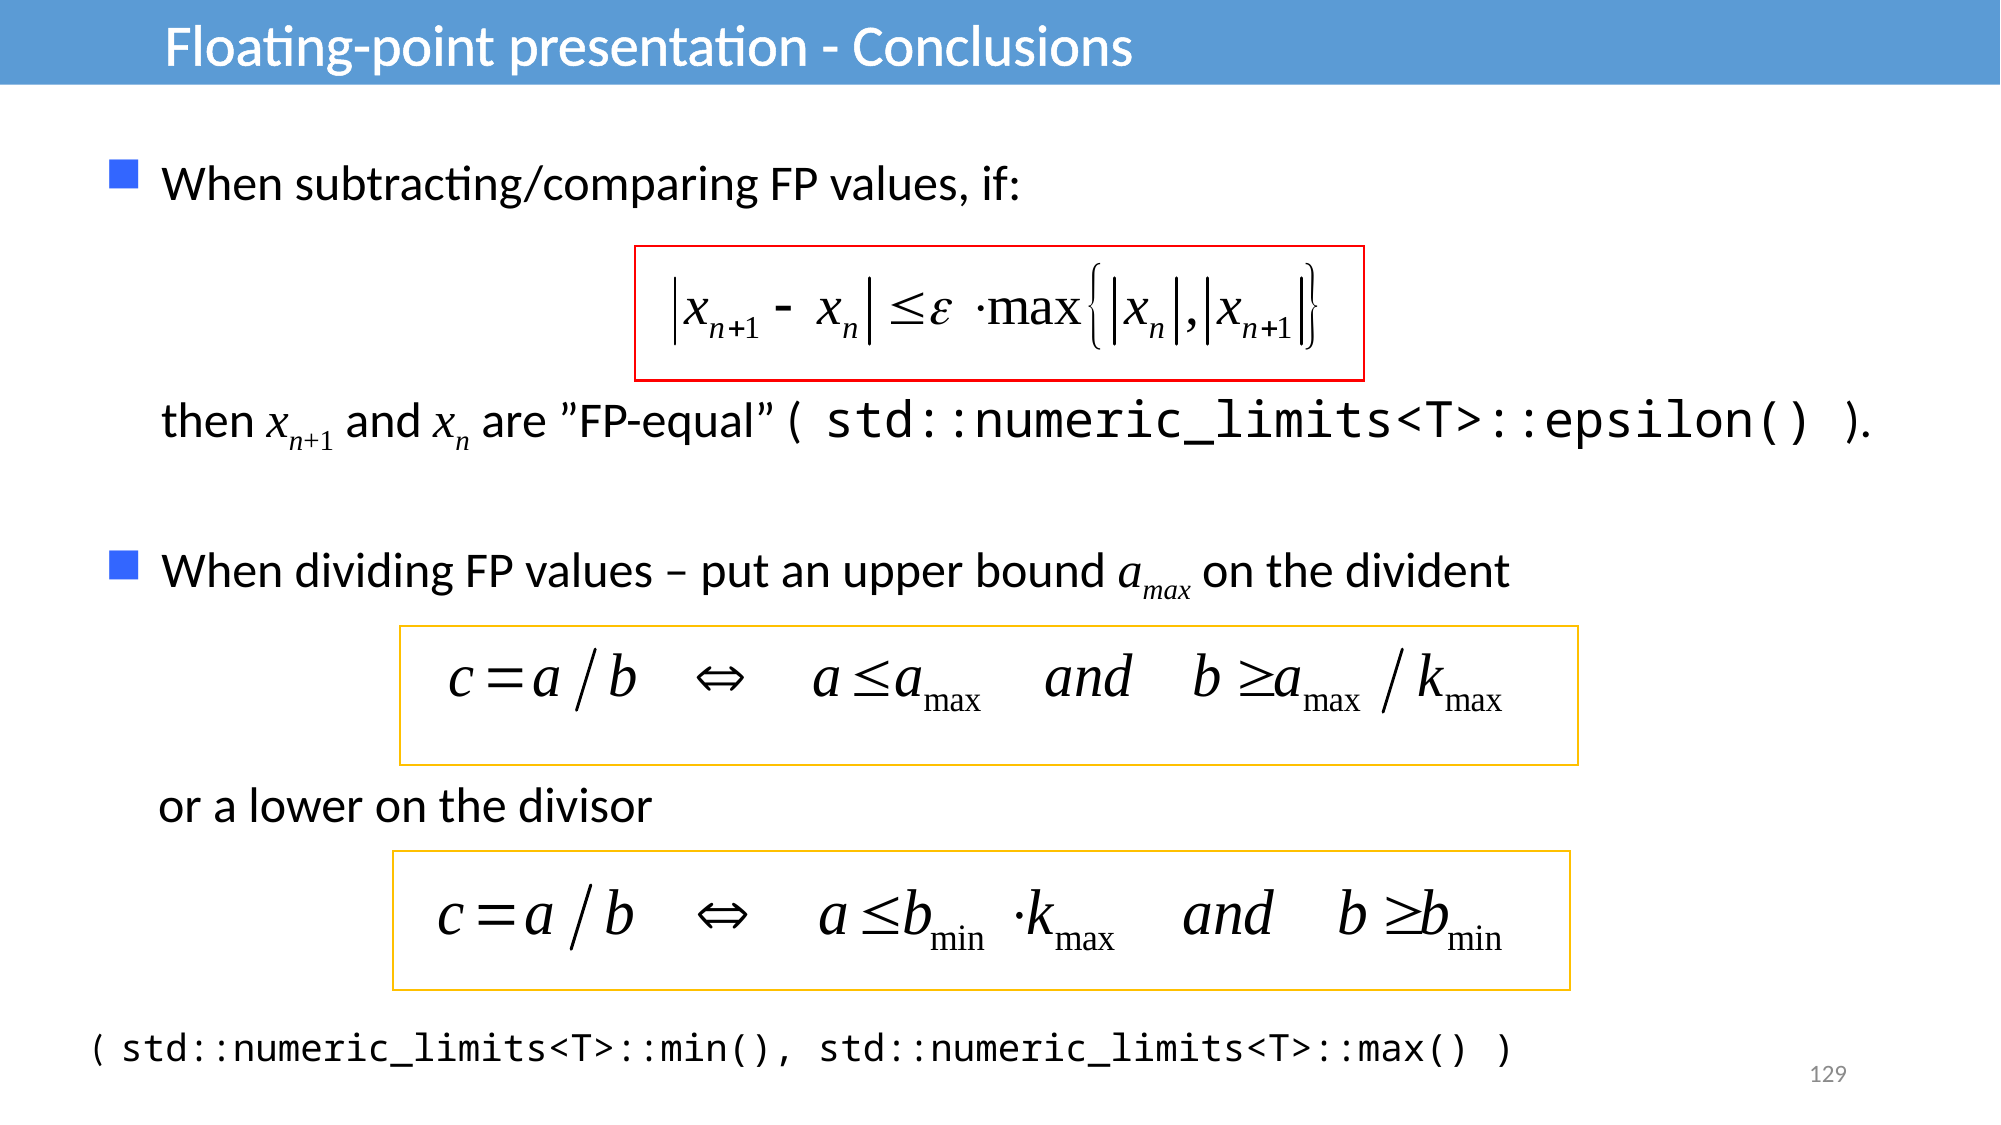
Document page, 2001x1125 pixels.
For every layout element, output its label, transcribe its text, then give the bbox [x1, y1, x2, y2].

text_box When dividing FP values – put an upper bound amax on the divident [90, 529, 1924, 613]
text_box When subtracting/comparing FP values, if: [90, 143, 1924, 218]
slide_number 129 [1412, 1042, 1863, 1103]
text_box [400, 626, 1578, 766]
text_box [146, 245, 1947, 457]
text_box Floating-point presentation - Conclusions [0, 0, 2000, 85]
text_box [131, 765, 1571, 1078]
